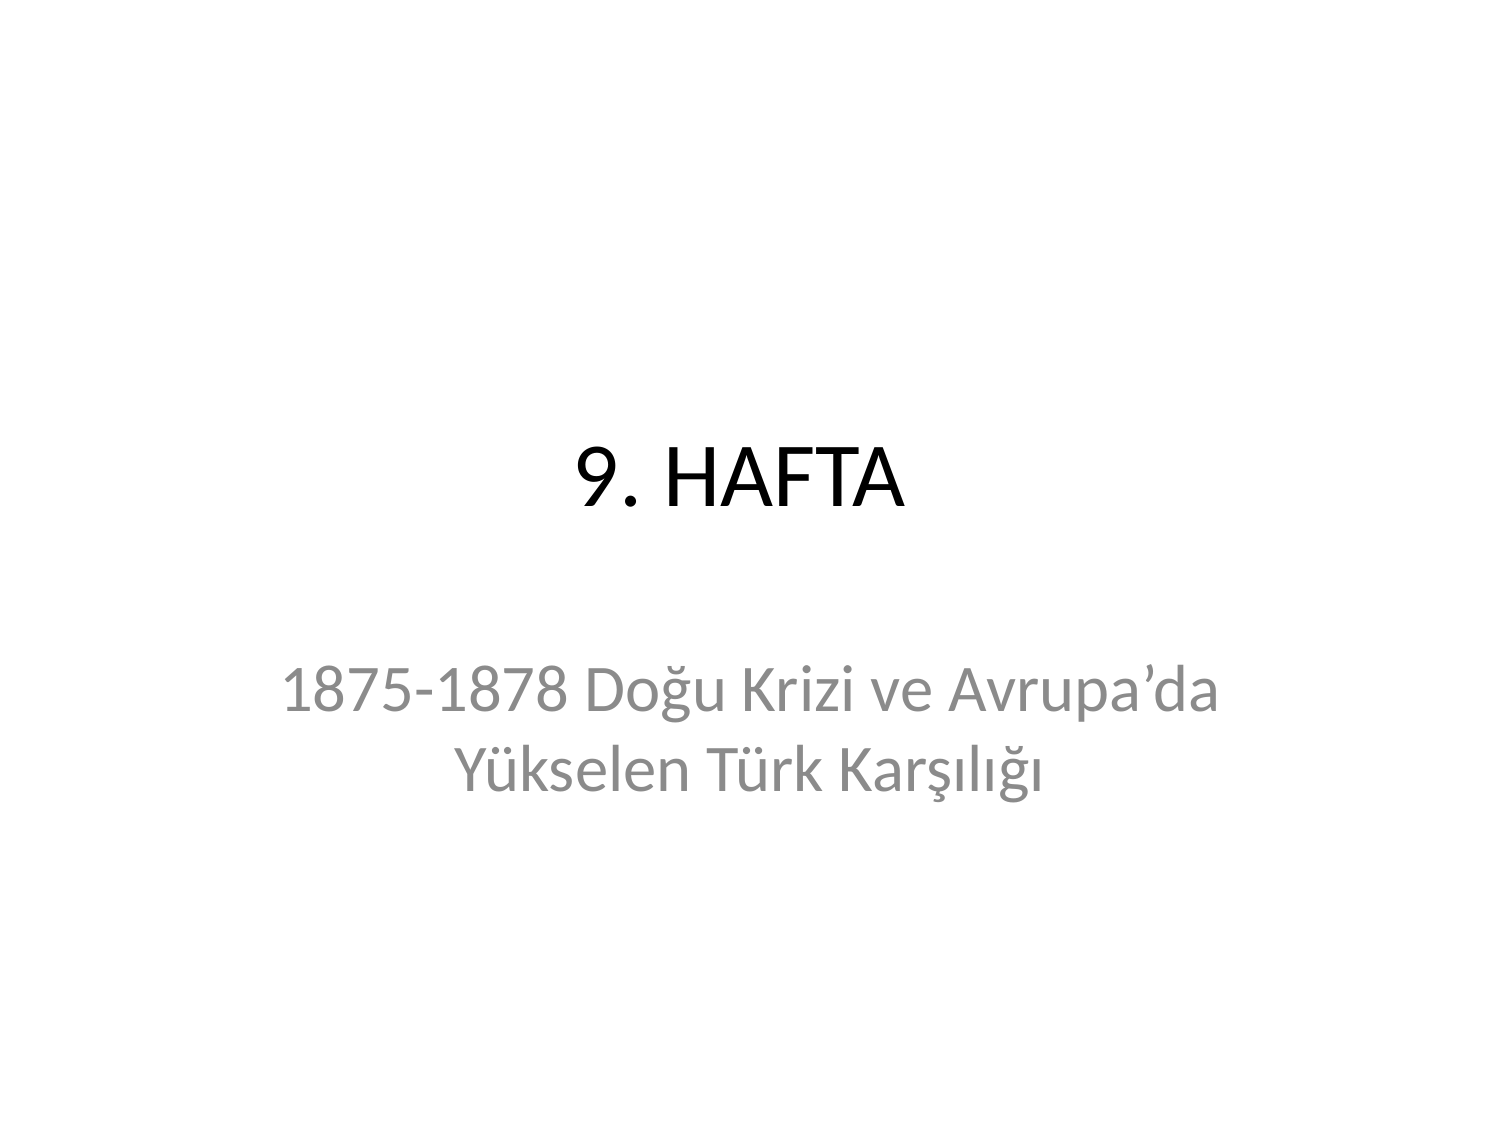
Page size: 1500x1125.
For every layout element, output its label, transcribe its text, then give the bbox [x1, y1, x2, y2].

title 9. HAFTA [112, 349, 1388, 591]
subtitle 1875-1878 Doğu Krizi ve Avrupa’da Yükselen Türk Karşılığı [225, 637, 1275, 925]
